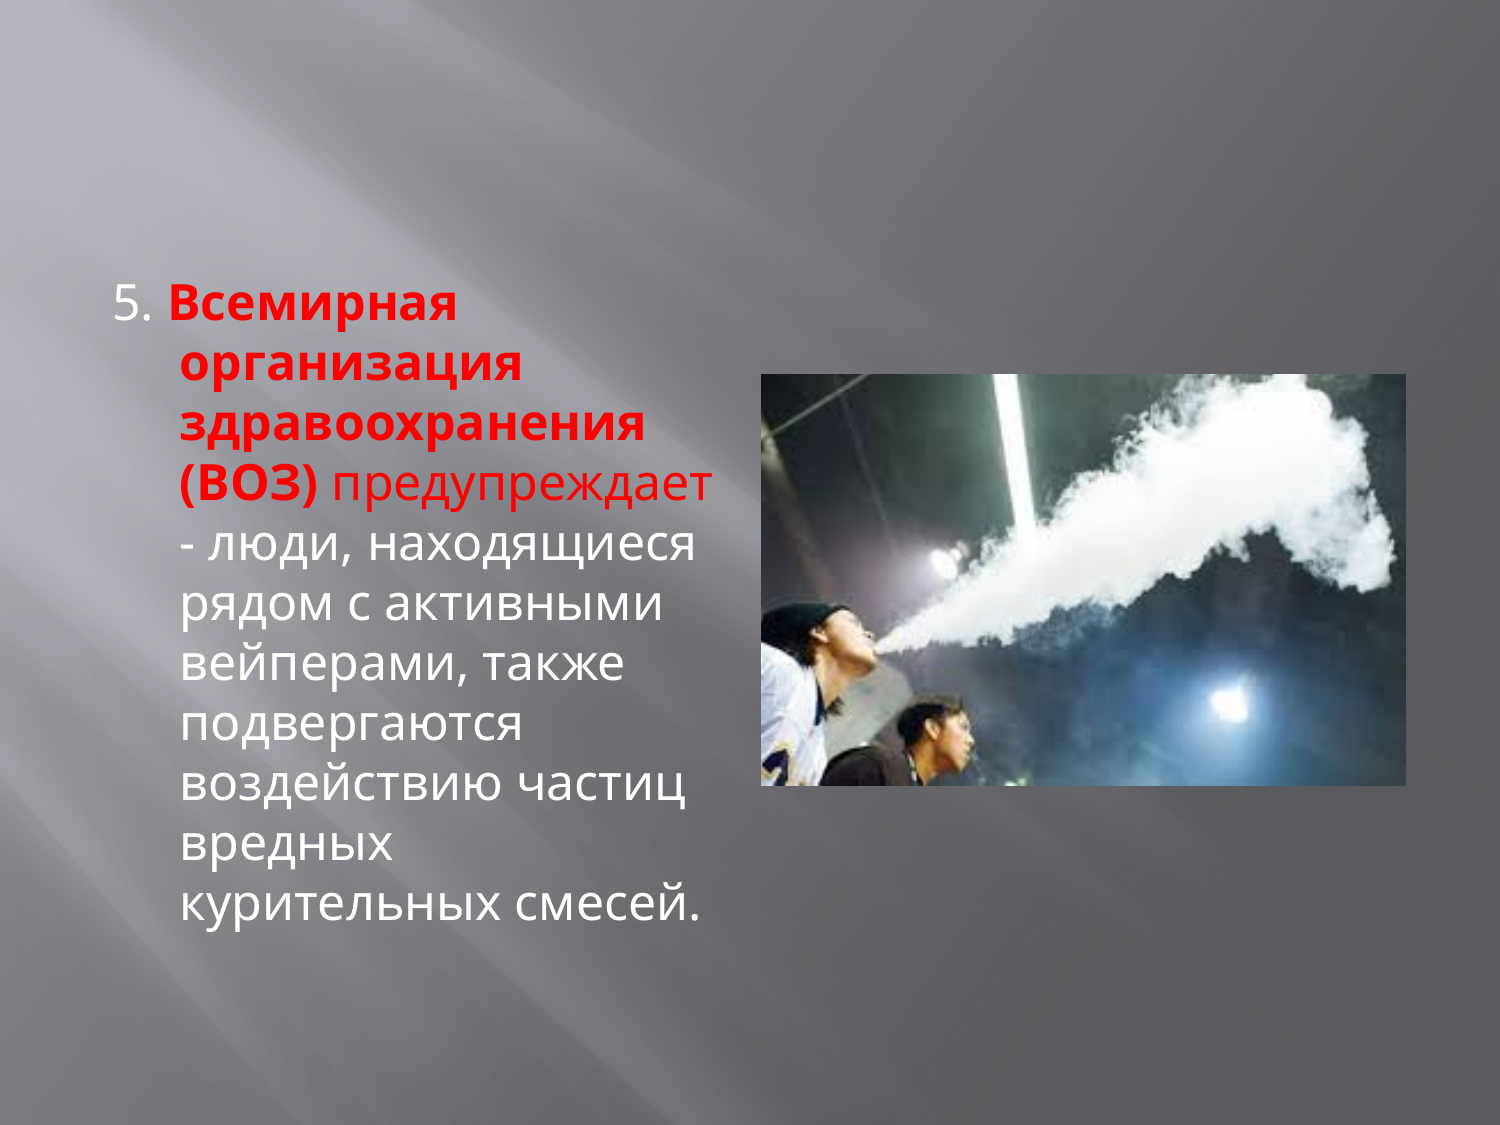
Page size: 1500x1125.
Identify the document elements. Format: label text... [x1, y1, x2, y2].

list 5. Всемирная организация здравоохранения (ВОЗ) предупреждает - люди, находящиеся рядом с активными вейперами, также подвергаются воздействию частиц вредных курительных смесей. [75, 262, 738, 1005]
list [761, 374, 1406, 786]
